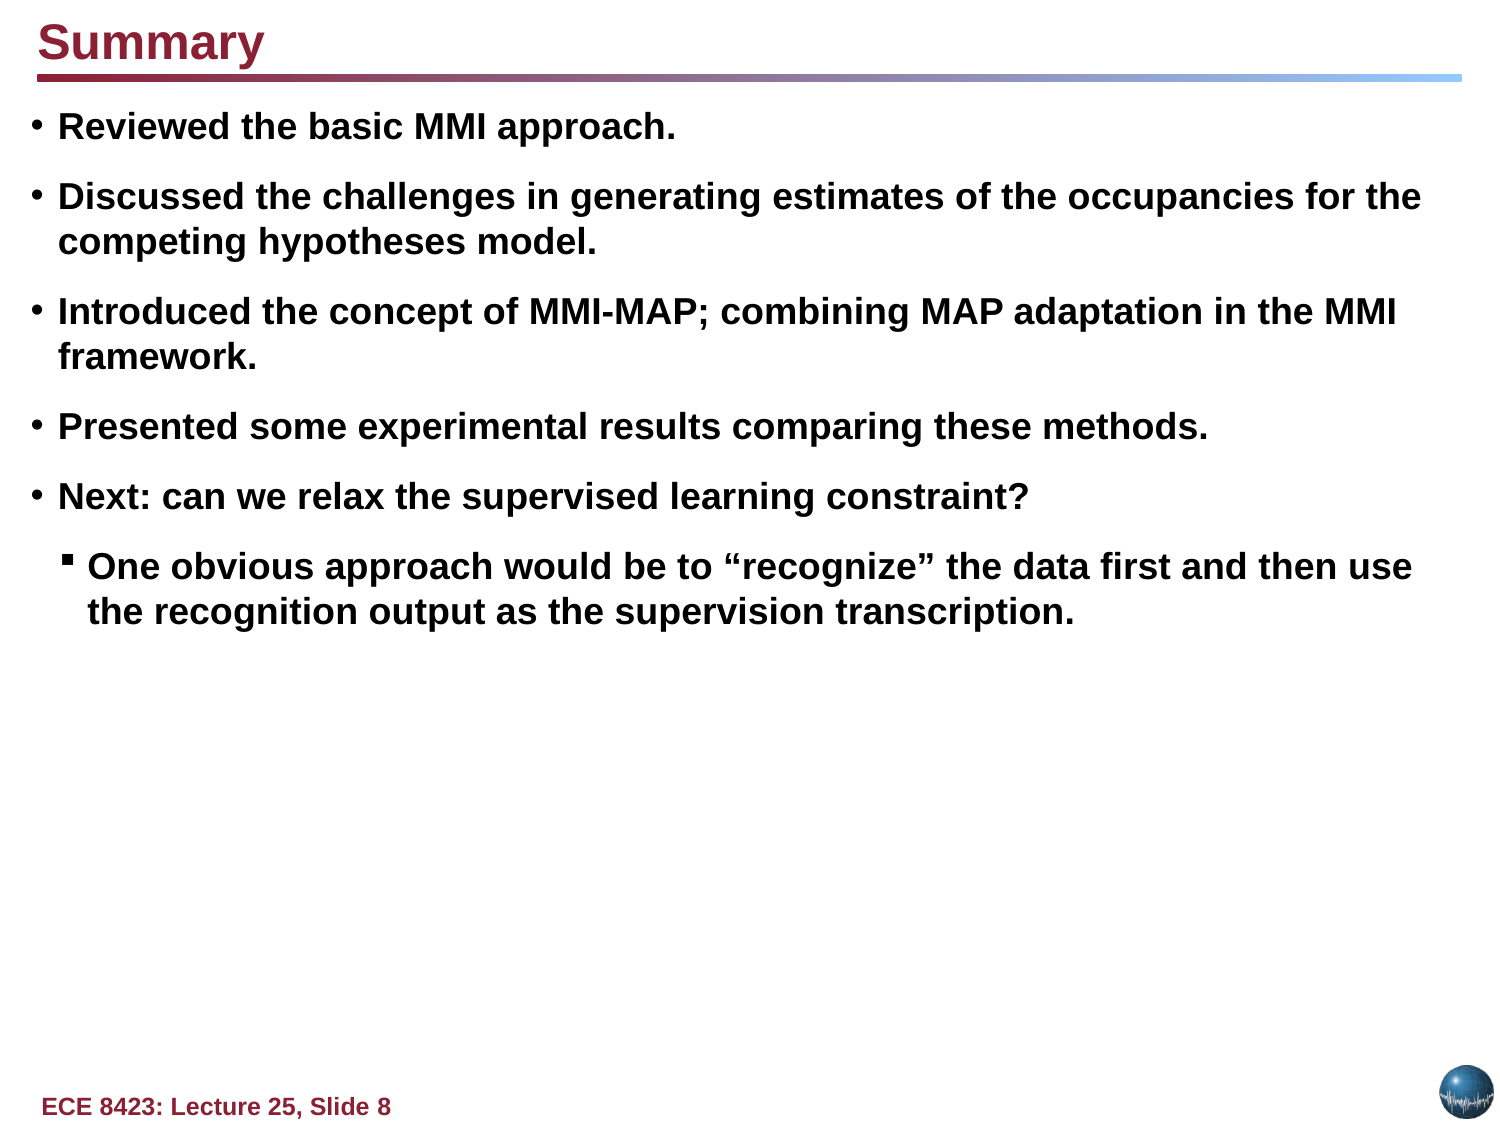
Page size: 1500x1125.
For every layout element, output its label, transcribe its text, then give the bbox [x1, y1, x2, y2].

text_box Reviewed the basic MMI approach. Discussed the challenges in generating estimates of the occupancies for the competing hypotheses model. Introduced the concept of MMI-MAP; combining MAP adaptation in the MMI framework. Presented some experimental results comparing these methods. Next: can we relax the supervised learning constraint? One obvious approach would be to “recognize” the data first and then use the recognition output as the supervision transcription. [30, 102, 1456, 633]
picture [1439, 1065, 1494, 1119]
text_box Summary [37, 9, 1163, 70]
